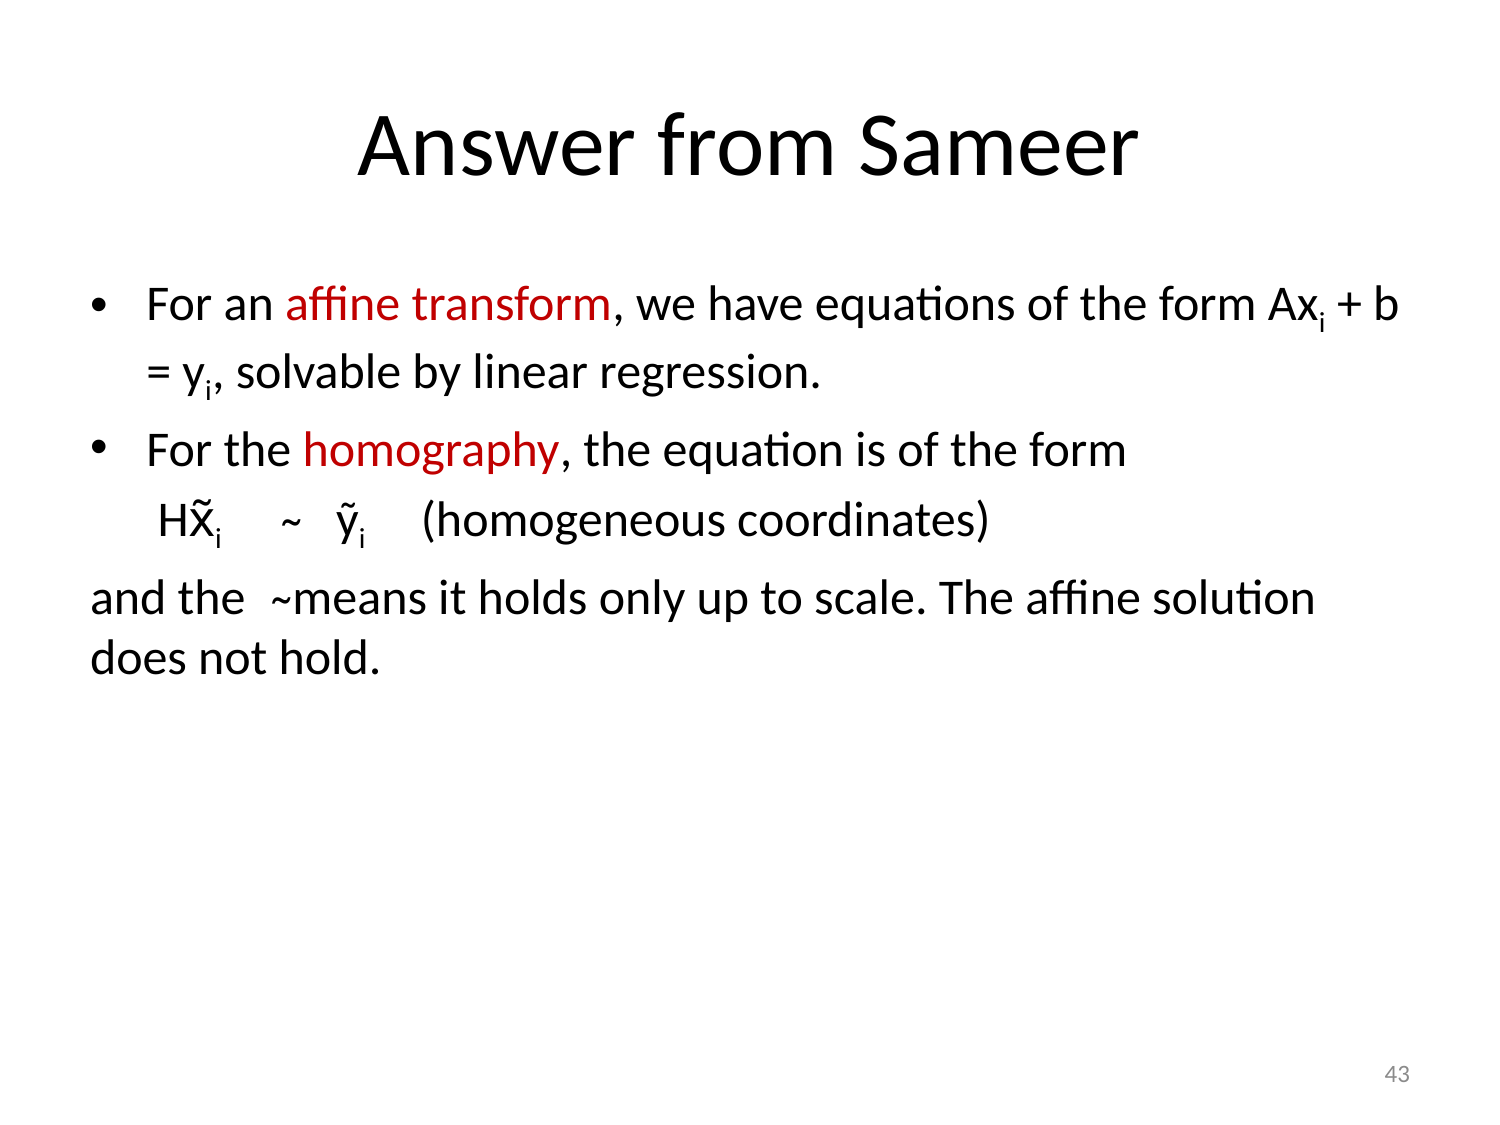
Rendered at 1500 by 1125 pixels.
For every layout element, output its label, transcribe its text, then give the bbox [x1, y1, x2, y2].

list For an affine transform, we have equations of the form Axi + b = yi, solvable by linear regression. For the homography, the equation is of the form Hx̃i ̴ ỹi (homogeneous coordinates) and the ̴ means it holds only up to scale. The affine solution does not hold. [75, 262, 1425, 1005]
title Answer from Sameer [75, 45, 1425, 233]
slide_number 43 [1074, 1042, 1425, 1103]
